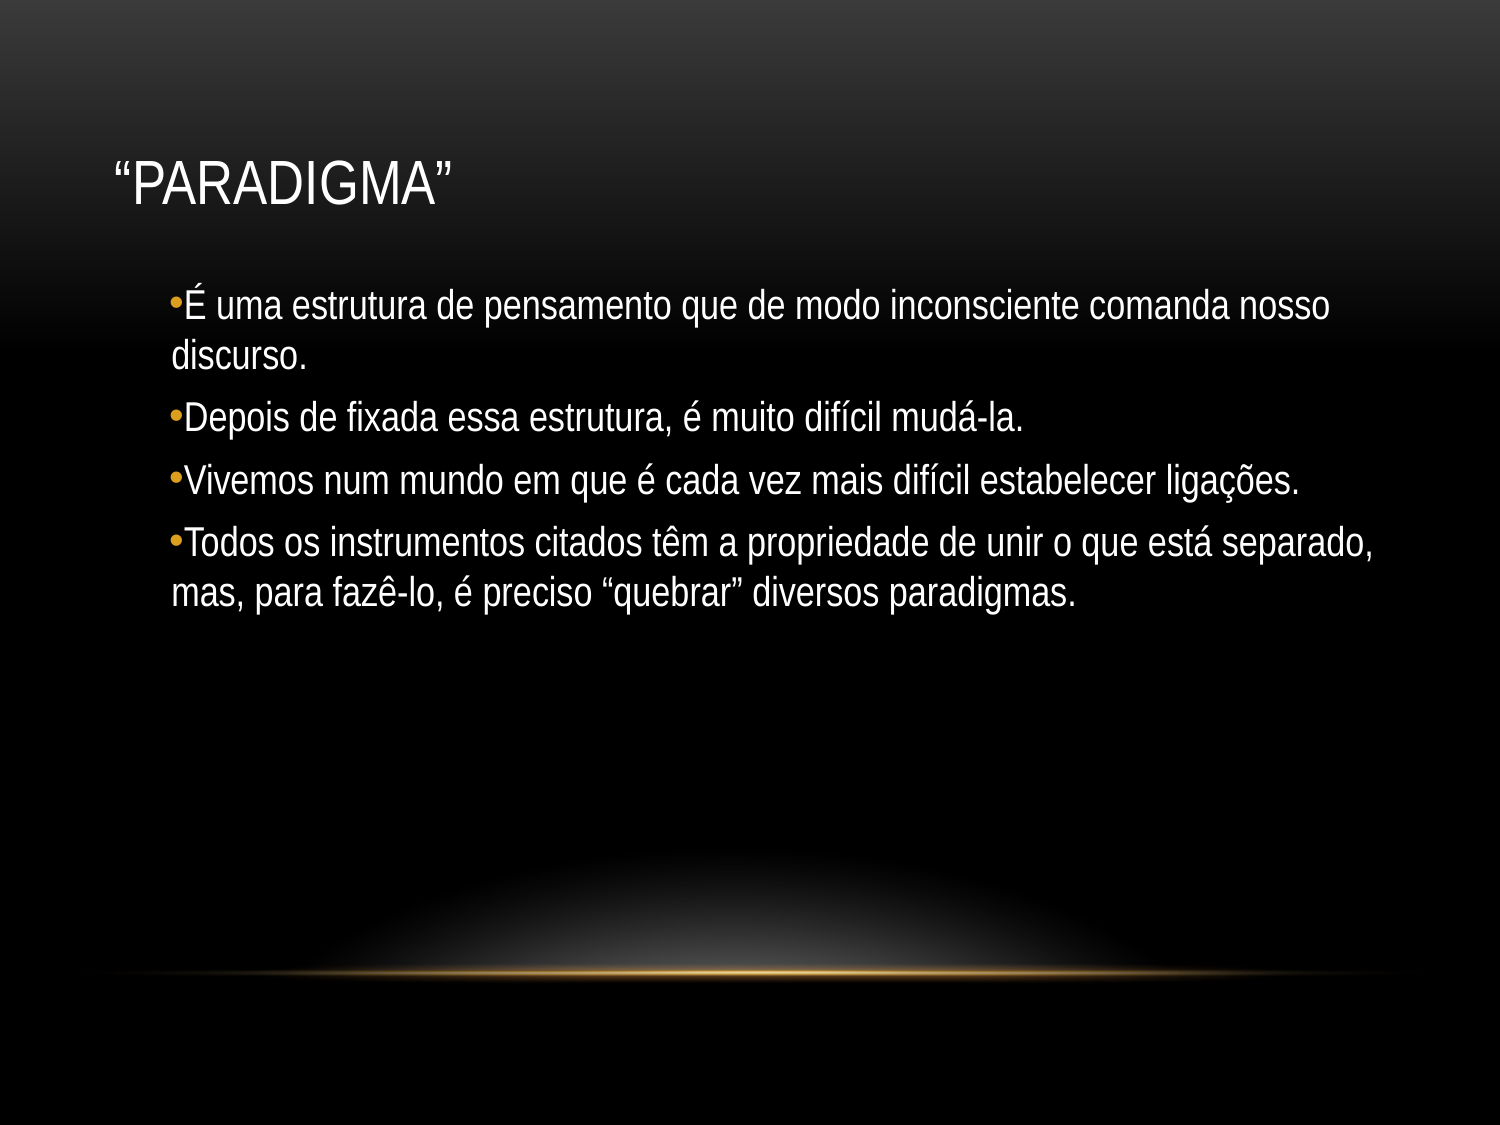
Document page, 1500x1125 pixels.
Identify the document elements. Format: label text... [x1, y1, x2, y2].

title “PARADIGMA” [99, 45, 1400, 233]
picture [0, 0, 1500, 1125]
list É uma estrutura de pensamento que de modo inconsciente comanda nosso discurso. Depois de fixada essa estrutura, é muito difícil mudá-la. Vivemos num mundo em que é cada vez mais difícil estabelecer ligações. Todos os instrumentos citados têm a propriedade de unir o que está separado, mas, para fazê-lo, é preciso “quebrar” diversos paradigmas. [99, 262, 1400, 938]
